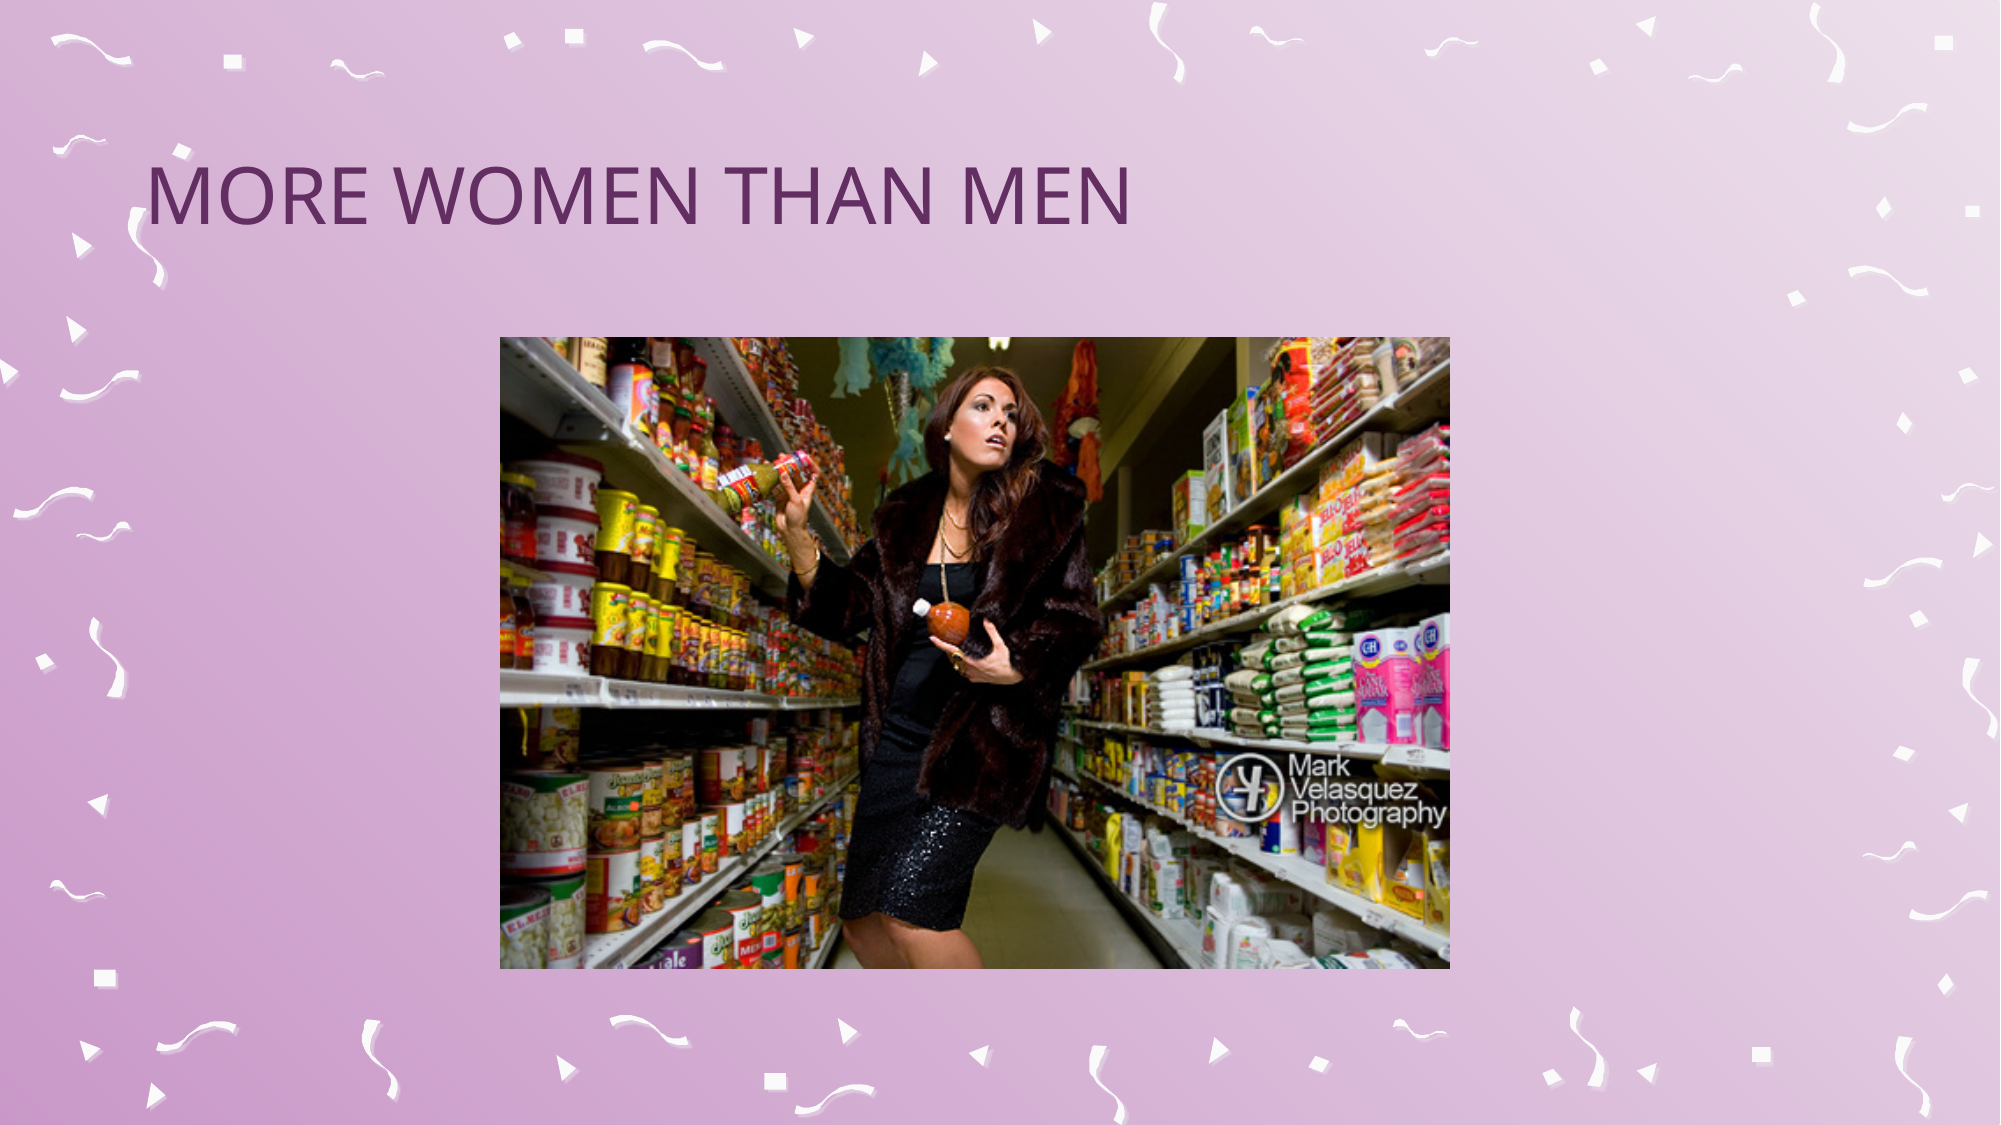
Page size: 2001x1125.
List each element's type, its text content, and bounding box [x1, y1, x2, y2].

title More Women than men [137, 52, 1863, 240]
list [499, 337, 1451, 969]
